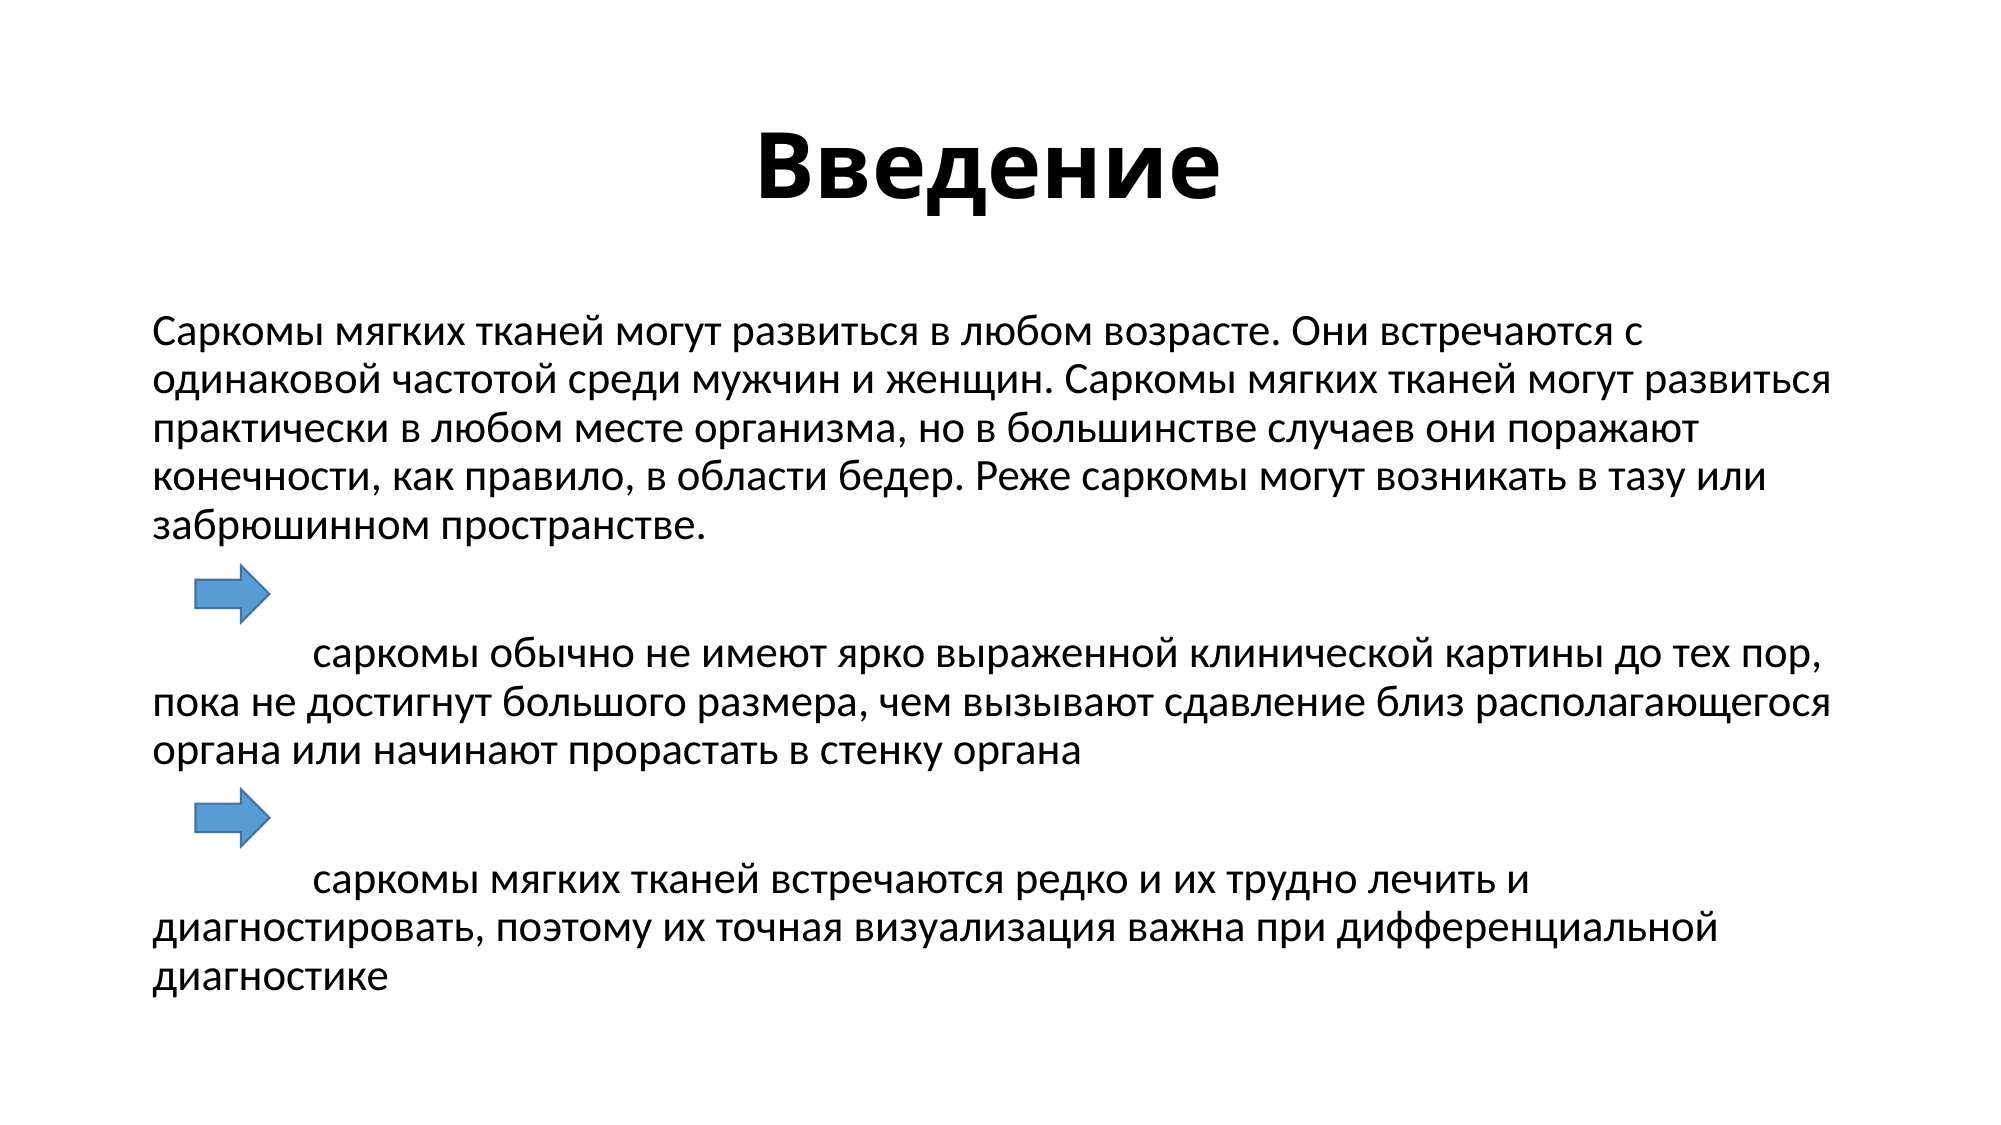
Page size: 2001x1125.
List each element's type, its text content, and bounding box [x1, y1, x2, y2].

title Введение [137, 59, 1863, 278]
list Саркомы мягких тканей могут развиться в любом возрасте. Они встречаются с одинаковой частотой среди мужчин и женщин. Саркомы мягких тканей могут развиться практически в любом месте организма, но в большинстве случаев они поражают конечности, как правило, в области бедер. Реже саркомы могут возникать в тазу или забрюшинном пространстве. саркомы обычно не имеют ярко выраженной клинической картины до тех пор, пока не достигнут большого размера, чем вызывают сдавление близ располагающегося органа или начинают прорастать в стенку органа саркомы мягких тканей встречаются редко и их трудно лечить и диагностировать, поэтому их точная визуализация важна при дифференциальной диагностике [137, 299, 1863, 1014]
text_box [194, 786, 271, 849]
text_box [194, 563, 271, 625]
